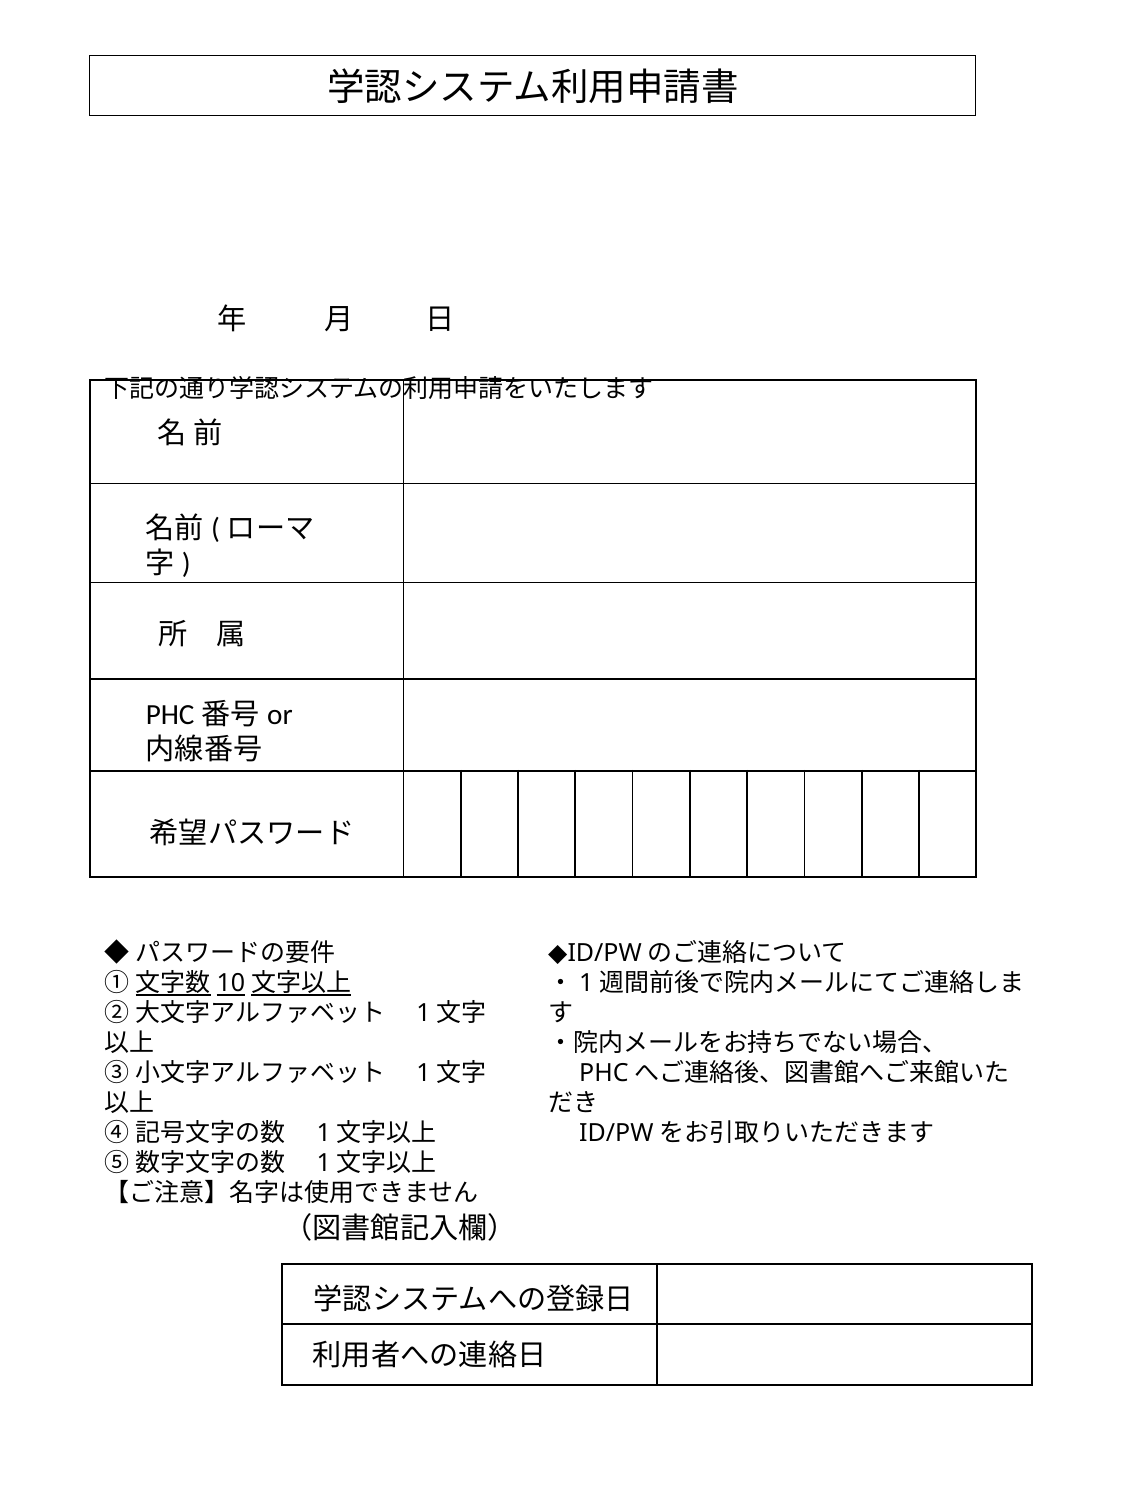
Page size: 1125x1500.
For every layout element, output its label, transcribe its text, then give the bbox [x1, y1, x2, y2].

table_header [658, 1265, 1031, 1323]
table_header [404, 381, 975, 483]
table_cell [863, 772, 918, 876]
table_cell [91, 772, 403, 876]
table_cell [404, 583, 975, 678]
table_cell [404, 484, 975, 582]
text_box 利用者への連絡日 [297, 1329, 562, 1379]
table_cell [633, 772, 689, 876]
table_cell [462, 772, 517, 876]
table_header 指名 [91, 381, 403, 483]
table_cell [920, 772, 975, 876]
table_cell [283, 1325, 656, 1384]
text_box （図書館記入欄） [268, 1201, 533, 1252]
text_box 名前(ローマ字) [130, 501, 368, 587]
table_cell [576, 772, 632, 876]
table_cell [91, 583, 403, 678]
text_box 所 属 [143, 608, 261, 658]
table_cell [91, 484, 403, 582]
table_cell [658, 1325, 1031, 1384]
table_cell [691, 772, 746, 876]
text_box ◆ID/PWのご連絡について ・1週間前後で院内メールにてご連絡します ・院内メールをお持ちでない場合、 PHCへご連絡後、図書館へご来館いただき ID/PWをお引取りいただきます [533, 929, 1048, 1154]
table_cell [404, 772, 460, 876]
table_header [283, 1265, 656, 1323]
table_cell [805, 772, 861, 876]
text_box ◆パスワードの要件 ①文字数10文字以上 ②大文字アルファベット 1文字以上 ③小文字アルファベット 1文字以上 ④記号文字の数 1文字以上 ⑤数字文字の数 1文字以上 【ご注意】名字は使用できません [90, 929, 520, 1244]
text_box 年 月 日 下記の通り学認システムの利用申請をいたします [89, 194, 976, 379]
text_box 学認システムへの登録日 [298, 1273, 650, 1323]
table_cell [519, 772, 574, 876]
text_box 希望パスワード [135, 807, 392, 857]
text_box PHC番号or 内線番号 [130, 687, 388, 773]
table_cell [404, 680, 975, 770]
table_cell [91, 680, 403, 770]
text_box 学認システム利用申請書 [89, 55, 976, 116]
table_cell [748, 772, 804, 876]
text_box 名 前 [142, 407, 238, 458]
